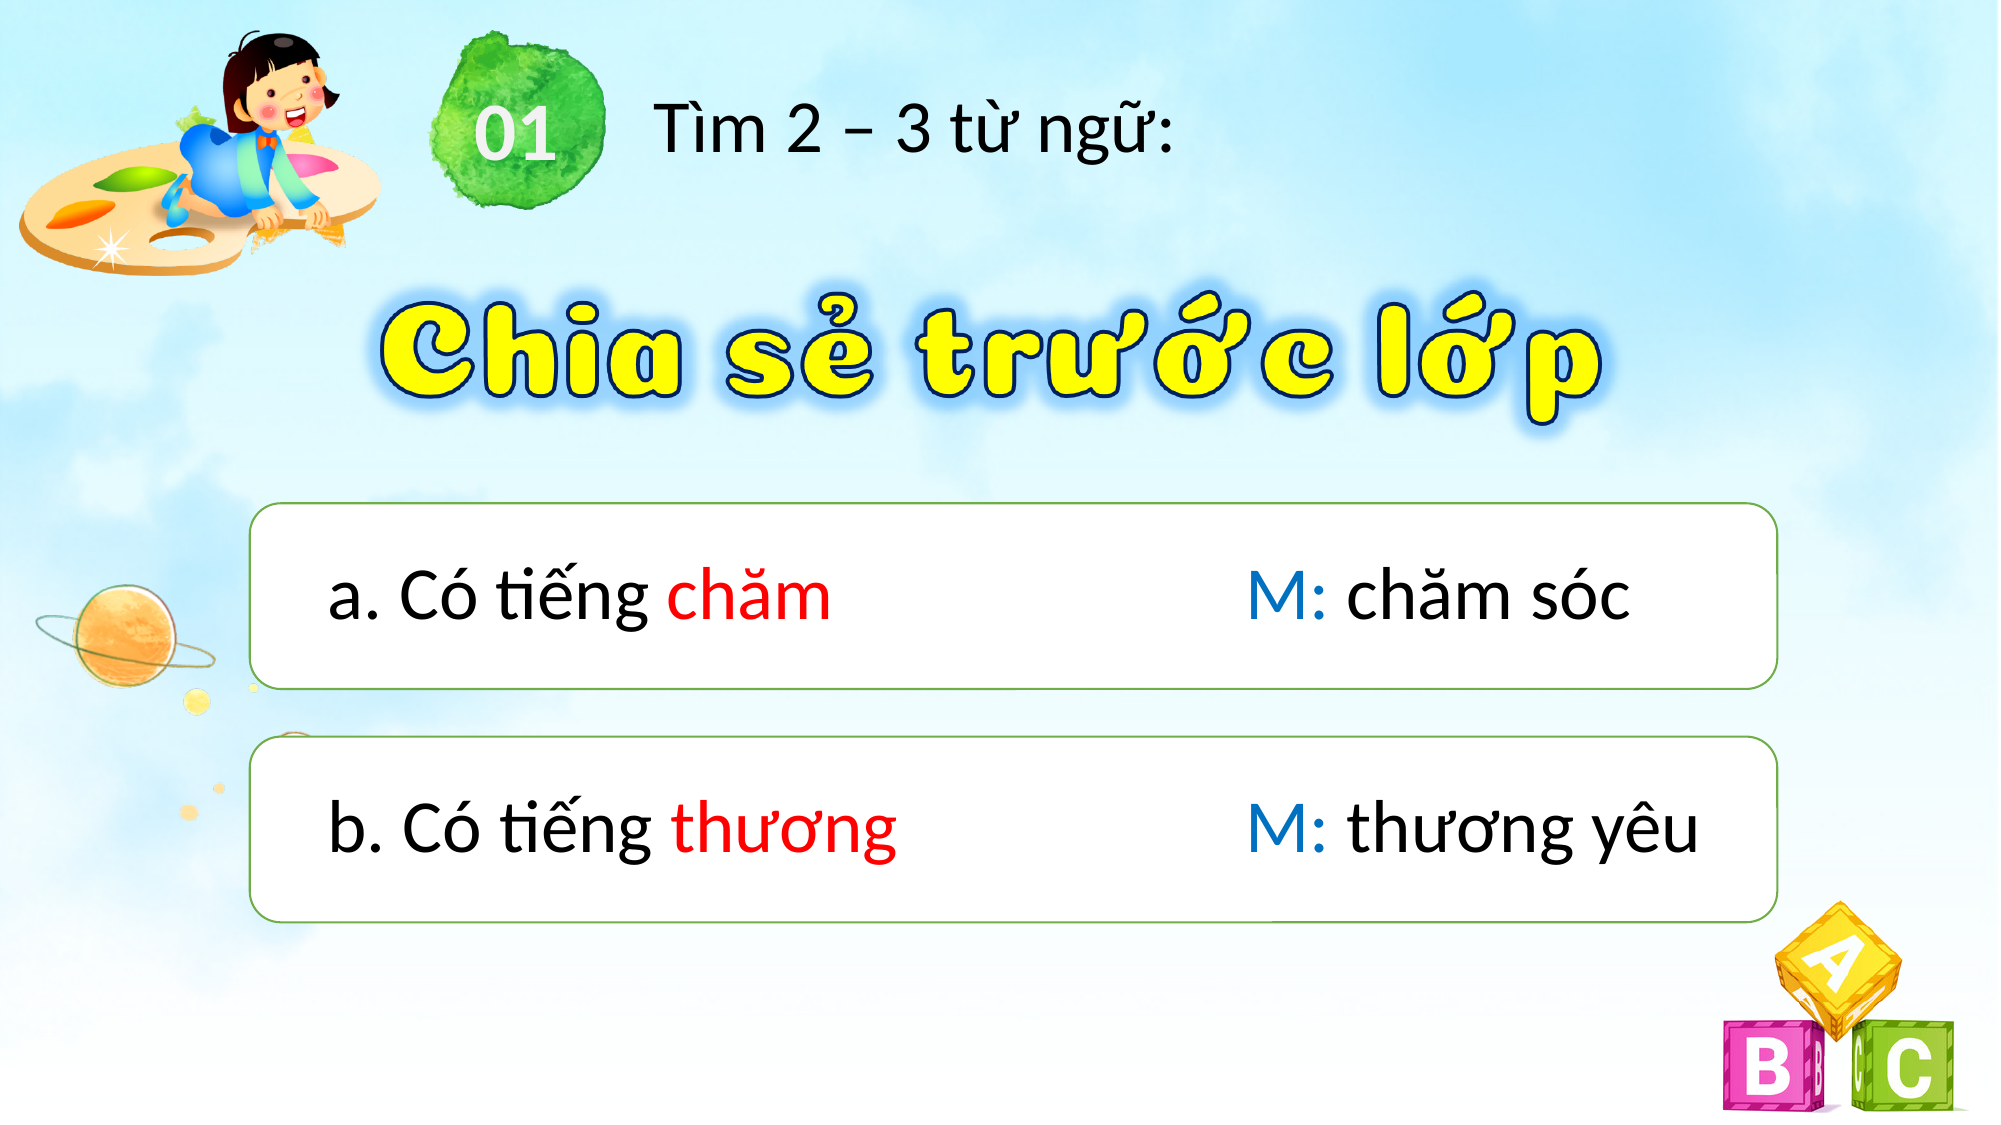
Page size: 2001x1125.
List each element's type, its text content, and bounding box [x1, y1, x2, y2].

text_box b. Có tiếng thương [312, 769, 963, 875]
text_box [427, 30, 606, 210]
text_box [248, 735, 1779, 924]
text_box Tìm 2 – 3 từ ngữ: [638, 69, 1289, 175]
text_box a. Có tiếng chăm [395, 536, 963, 642]
text_box M: chăm sóc [1230, 536, 1724, 642]
text_box M: thương yêu [1230, 769, 1724, 875]
picture [0, 0, 2001, 1125]
text_box [395, 502, 1779, 691]
